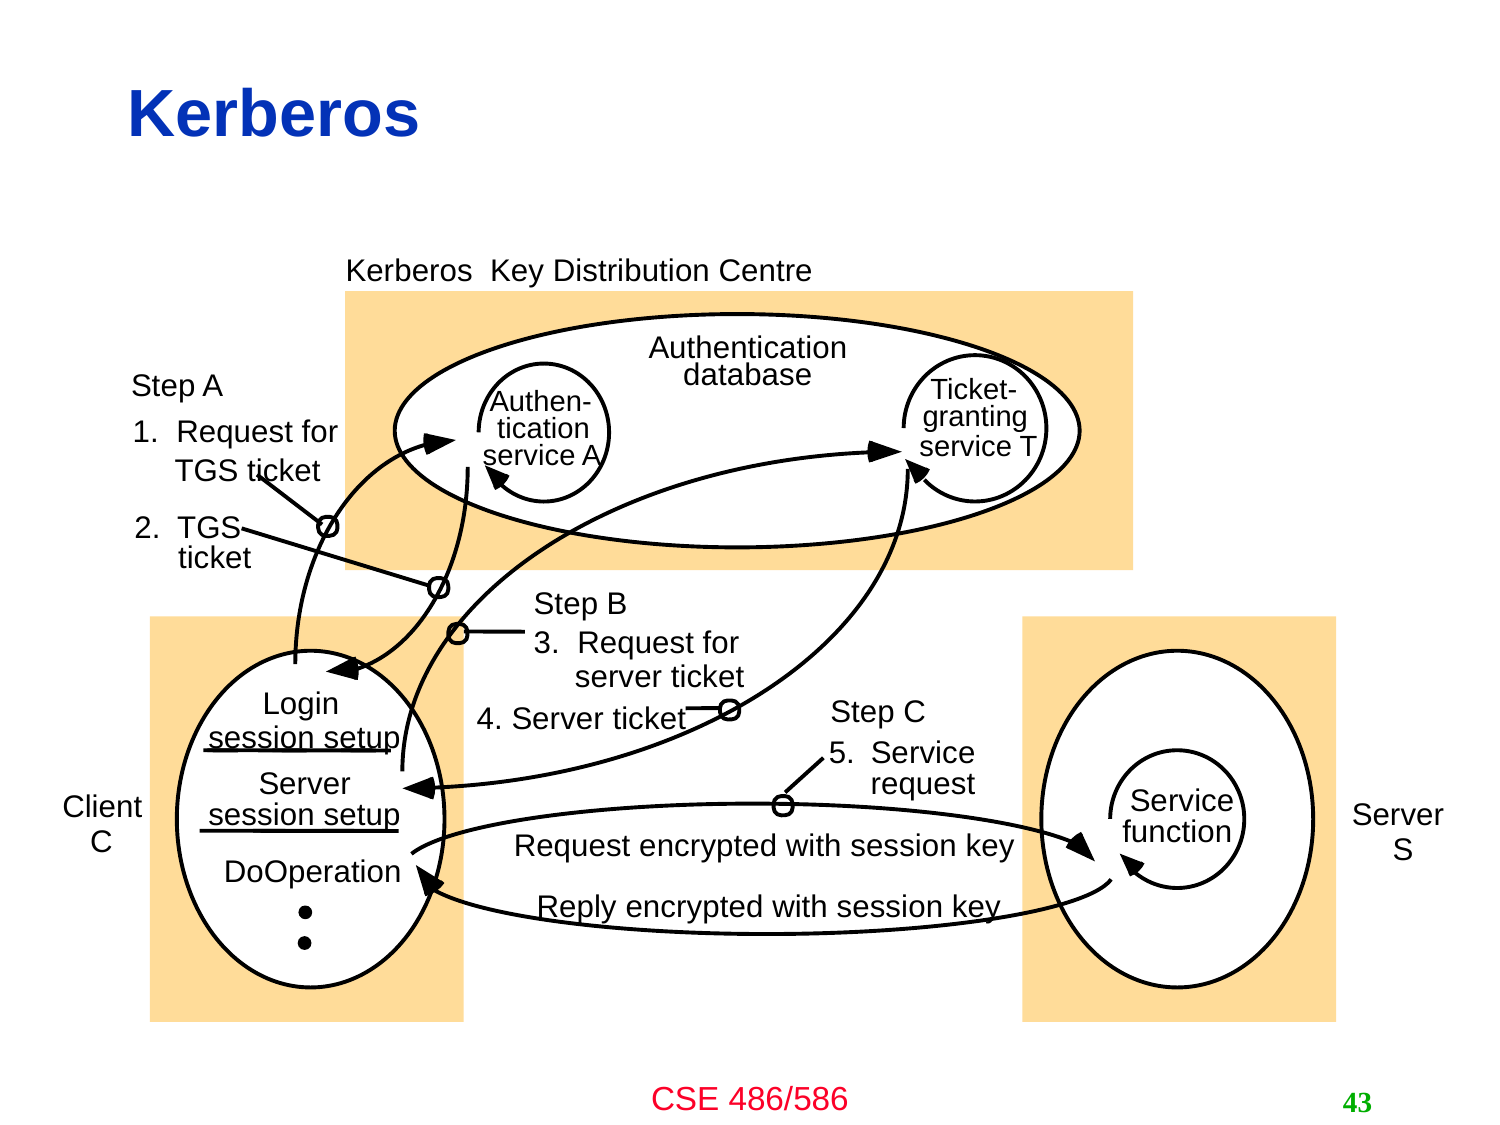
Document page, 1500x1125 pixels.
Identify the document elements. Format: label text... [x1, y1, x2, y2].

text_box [62, 249, 1445, 1022]
title Kerberos [112, 53, 1310, 176]
slide_number 43 [1074, 1076, 1388, 1125]
